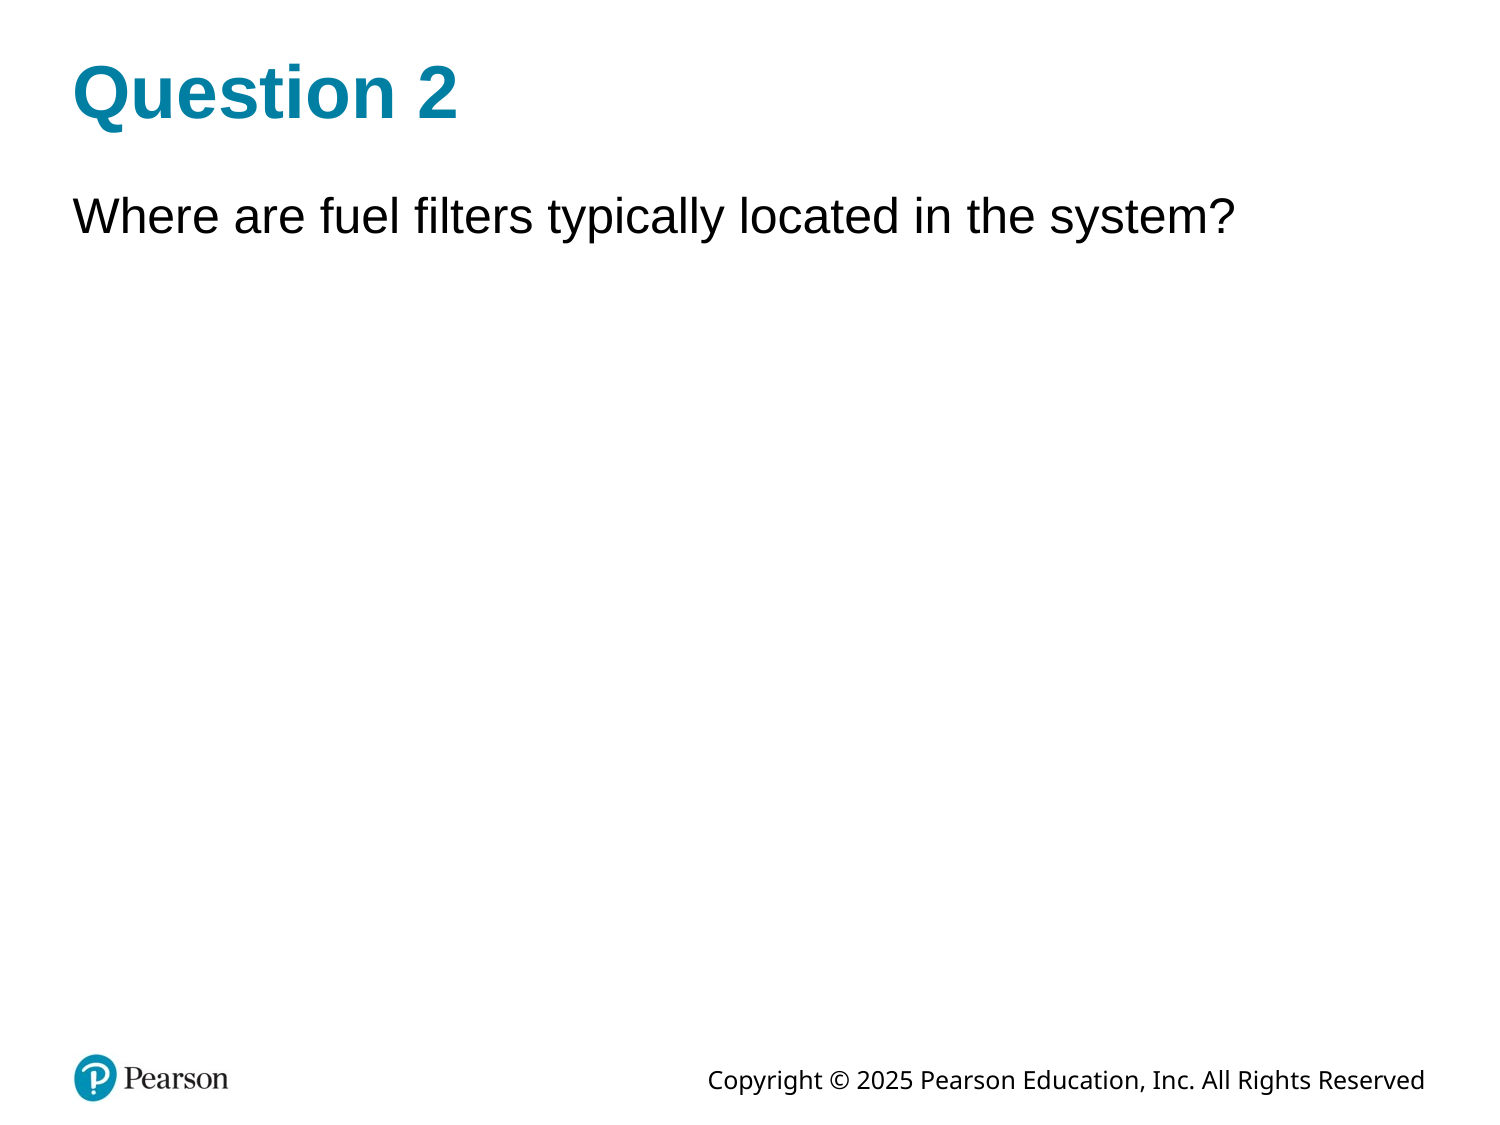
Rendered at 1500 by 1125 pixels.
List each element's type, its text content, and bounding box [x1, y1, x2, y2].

picture [73, 1053, 229, 1104]
list Where are fuel filters typically located in the system? [72, 0, 1430, 536]
